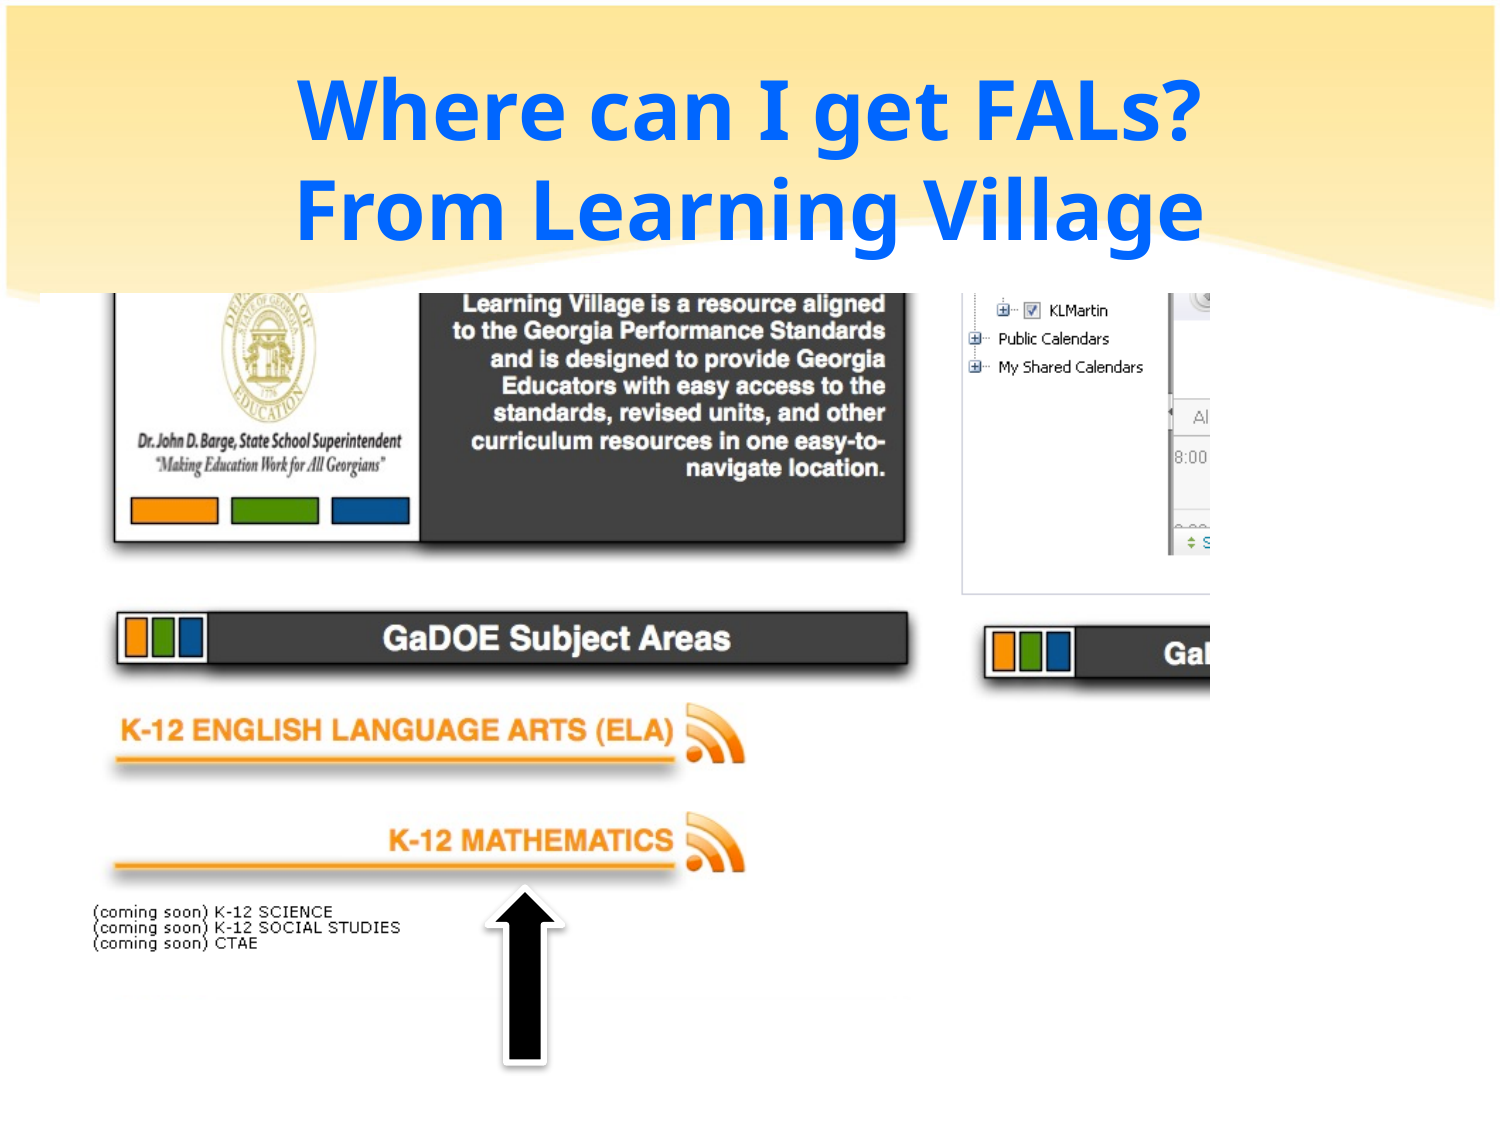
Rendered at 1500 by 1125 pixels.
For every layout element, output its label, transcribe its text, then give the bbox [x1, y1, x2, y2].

text_box Where can I get FALs? From Learning Village [278, 49, 1222, 265]
picture [0, 0, 1500, 1125]
text_box [503, 1009, 547, 1066]
